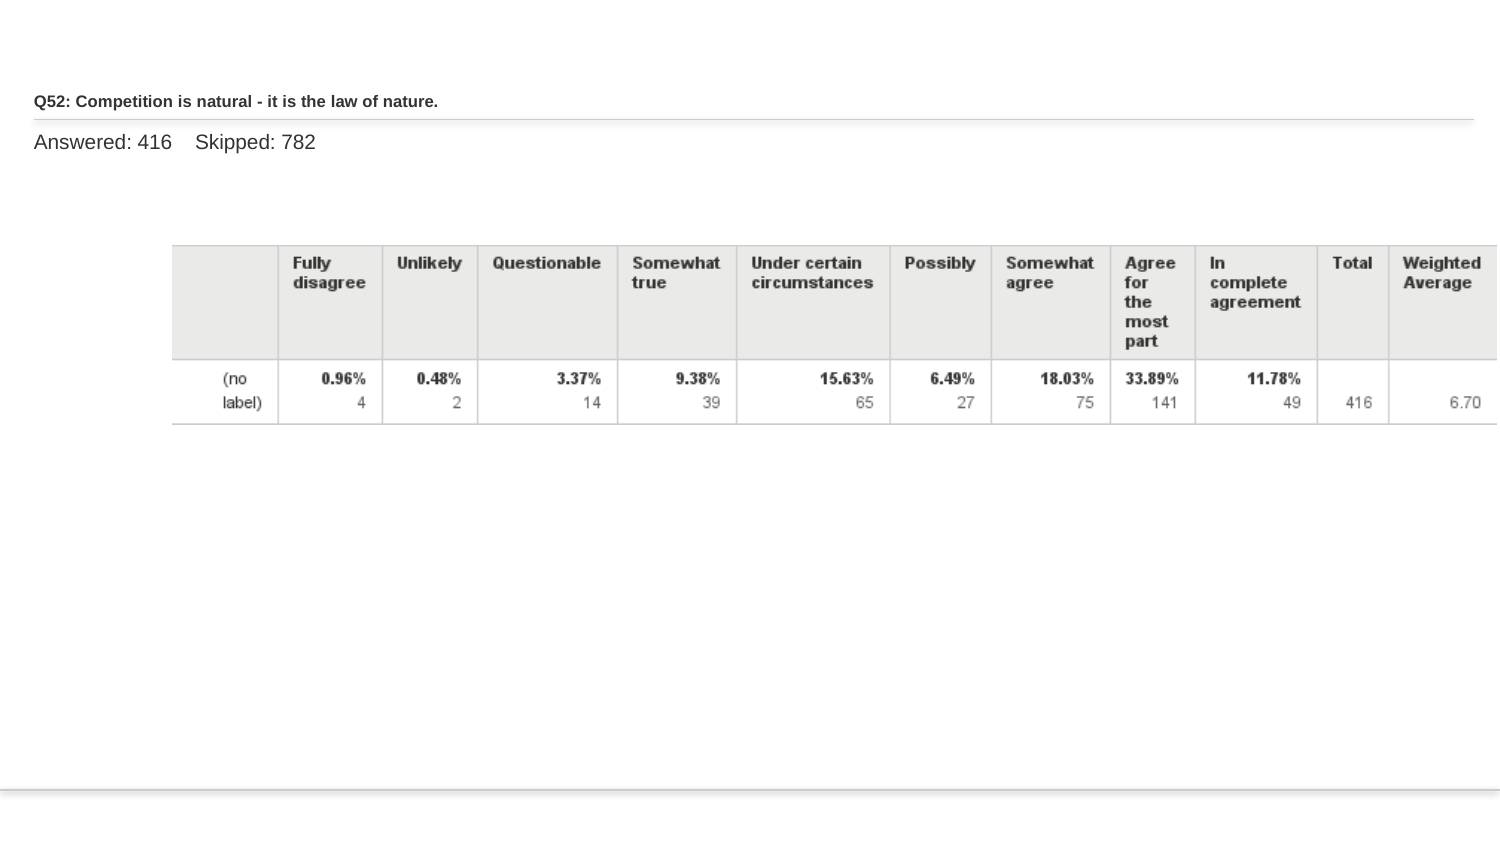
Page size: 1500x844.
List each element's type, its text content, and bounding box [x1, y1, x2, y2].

list Answered: 416 Skipped: 782 [18, 120, 894, 162]
title Q52: Competition is natural - it is the law of nature. [18, 54, 1369, 119]
picture [171, 245, 1497, 425]
